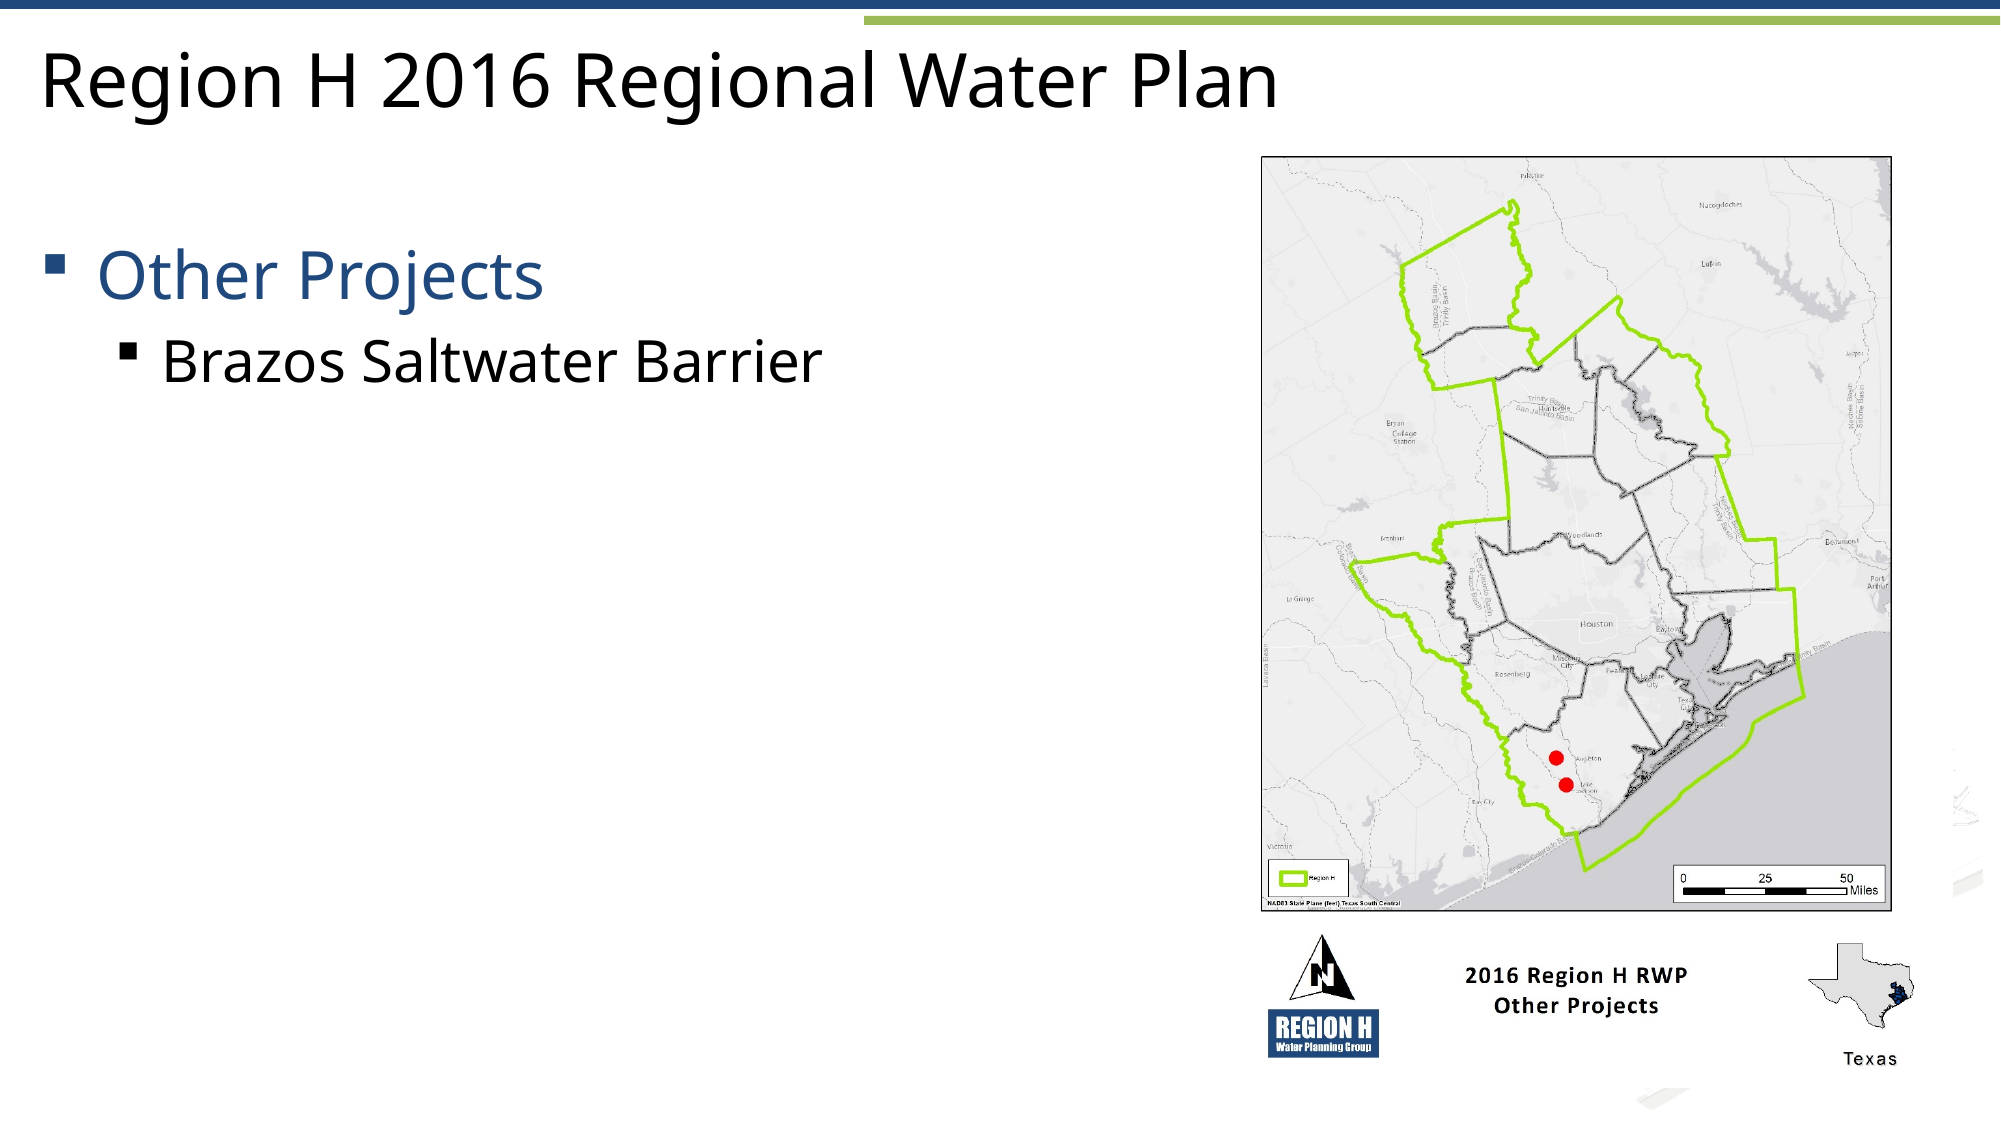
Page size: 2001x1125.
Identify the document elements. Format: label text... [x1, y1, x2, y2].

title Region H 2016 Regional Water Plan [24, 24, 1963, 163]
picture [1199, 112, 1953, 1088]
list Other Projects Brazos Saltwater Barrier [24, 224, 988, 1088]
